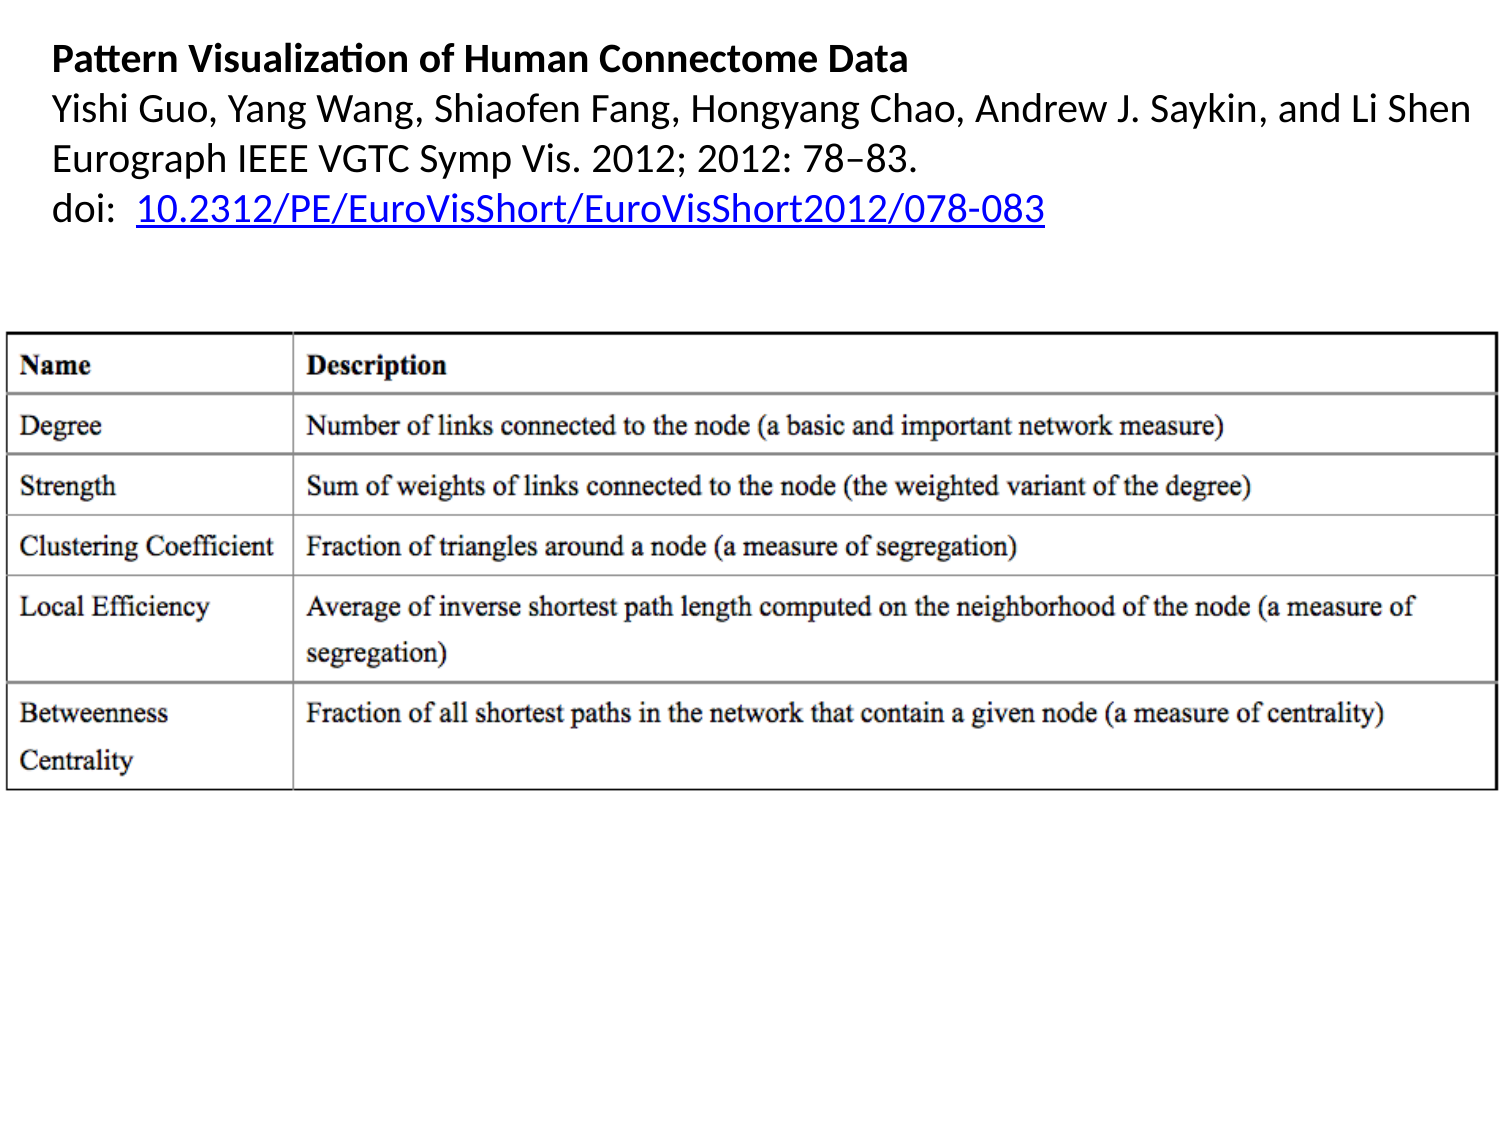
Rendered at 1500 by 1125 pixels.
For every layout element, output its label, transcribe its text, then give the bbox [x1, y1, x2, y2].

text_box Pattern Visualization of Human Connectome Data Yishi Guo, Yang Wang, Shiaofen Fang, Hongyang Chao, Andrew J. Saykin, and Li Shen Eurograph IEEE VGTC Symp Vis. 2012; 2012: 78–83. doi: 10.2312/PE/EuroVisShort/EuroVisShort2012/078-083 [37, 23, 1500, 238]
picture [0, 324, 1500, 797]
